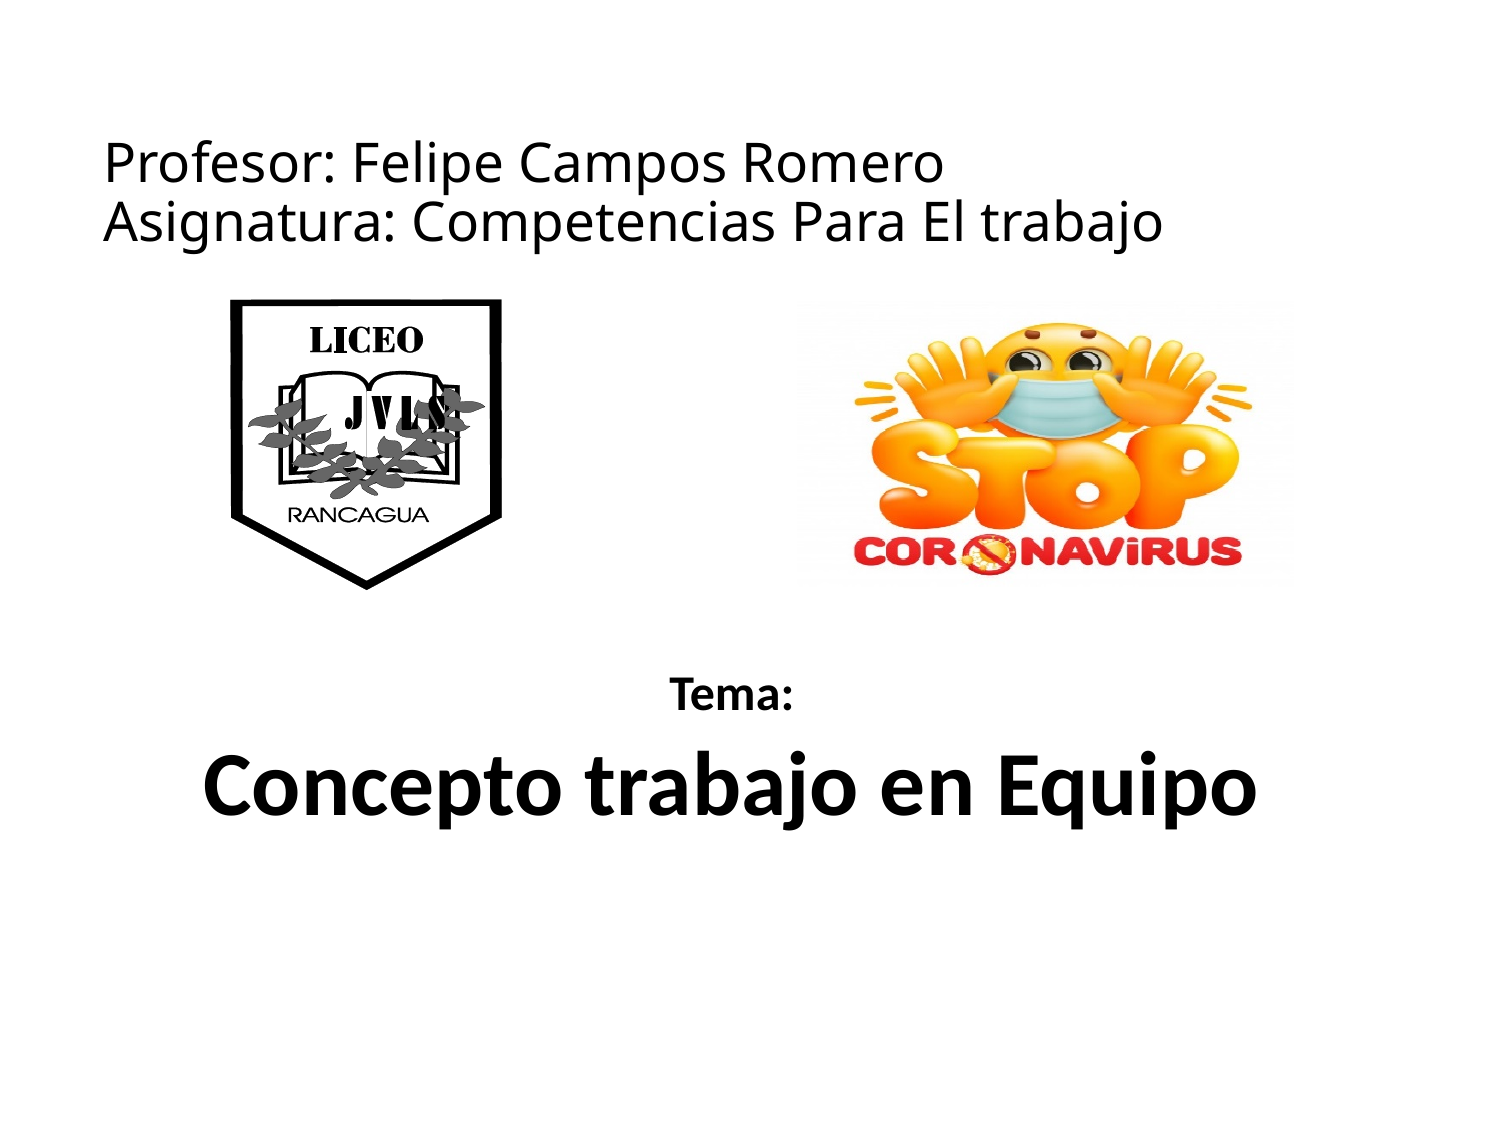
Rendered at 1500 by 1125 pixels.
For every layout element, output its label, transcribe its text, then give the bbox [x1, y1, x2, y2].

subtitle Tema: Concepto trabajo en Equipo [87, 444, 1376, 1000]
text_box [218, 290, 514, 599]
picture [797, 301, 1294, 587]
title Profesor: Felipe Campos Romero Asignatura: Competencias Para El trabajo [88, 125, 1377, 327]
